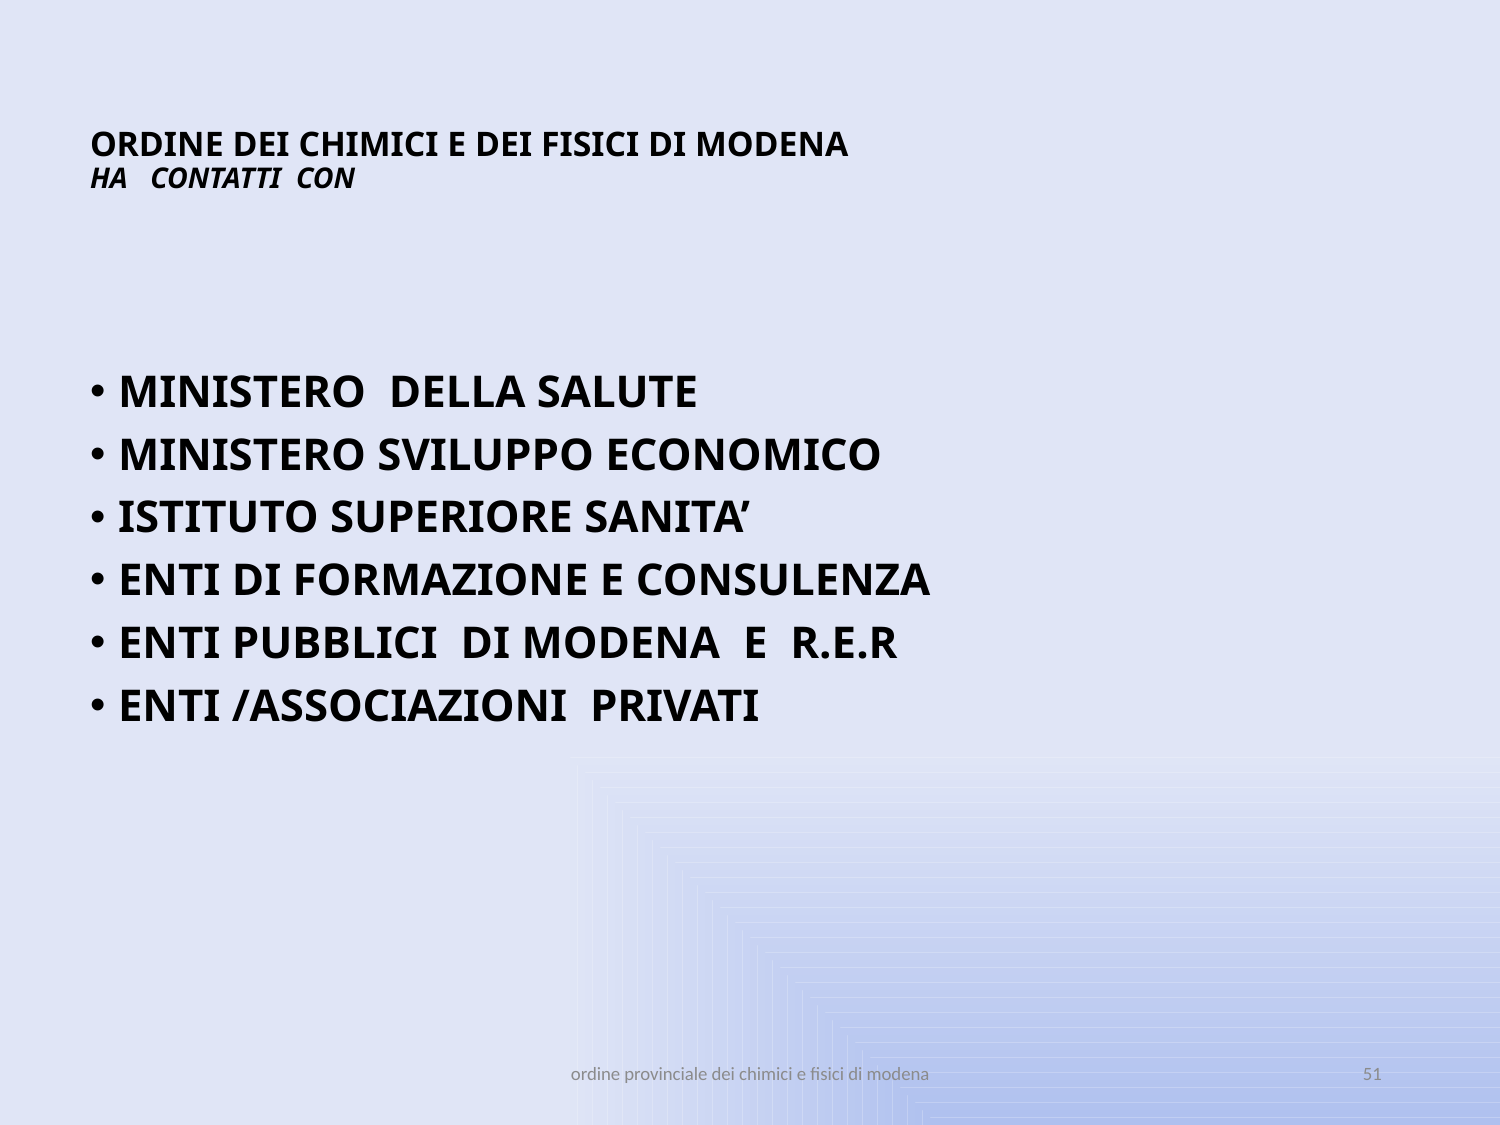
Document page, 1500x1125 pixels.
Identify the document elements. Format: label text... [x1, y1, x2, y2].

slide_number 51 [1059, 1042, 1397, 1103]
list MINISTERO DELLA SALUTE MINISTERO SVILUPPO ECONOMICO ISTITUTO SUPERIORE SANITA’ ENTI DI FORMAZIONE E CONSULENZA ENTI PUBBLICI DI MODENA E R.E.R ENTI /ASSOCIAZIONI PRIVATI [75, 361, 1425, 1005]
footer ordine provinciale dei chimici e fisici di modena [496, 1042, 1004, 1103]
title ORDINE DEI CHIMICI E DEI FISICI DI MODENA HA CONTATTI CON [75, 45, 1425, 263]
